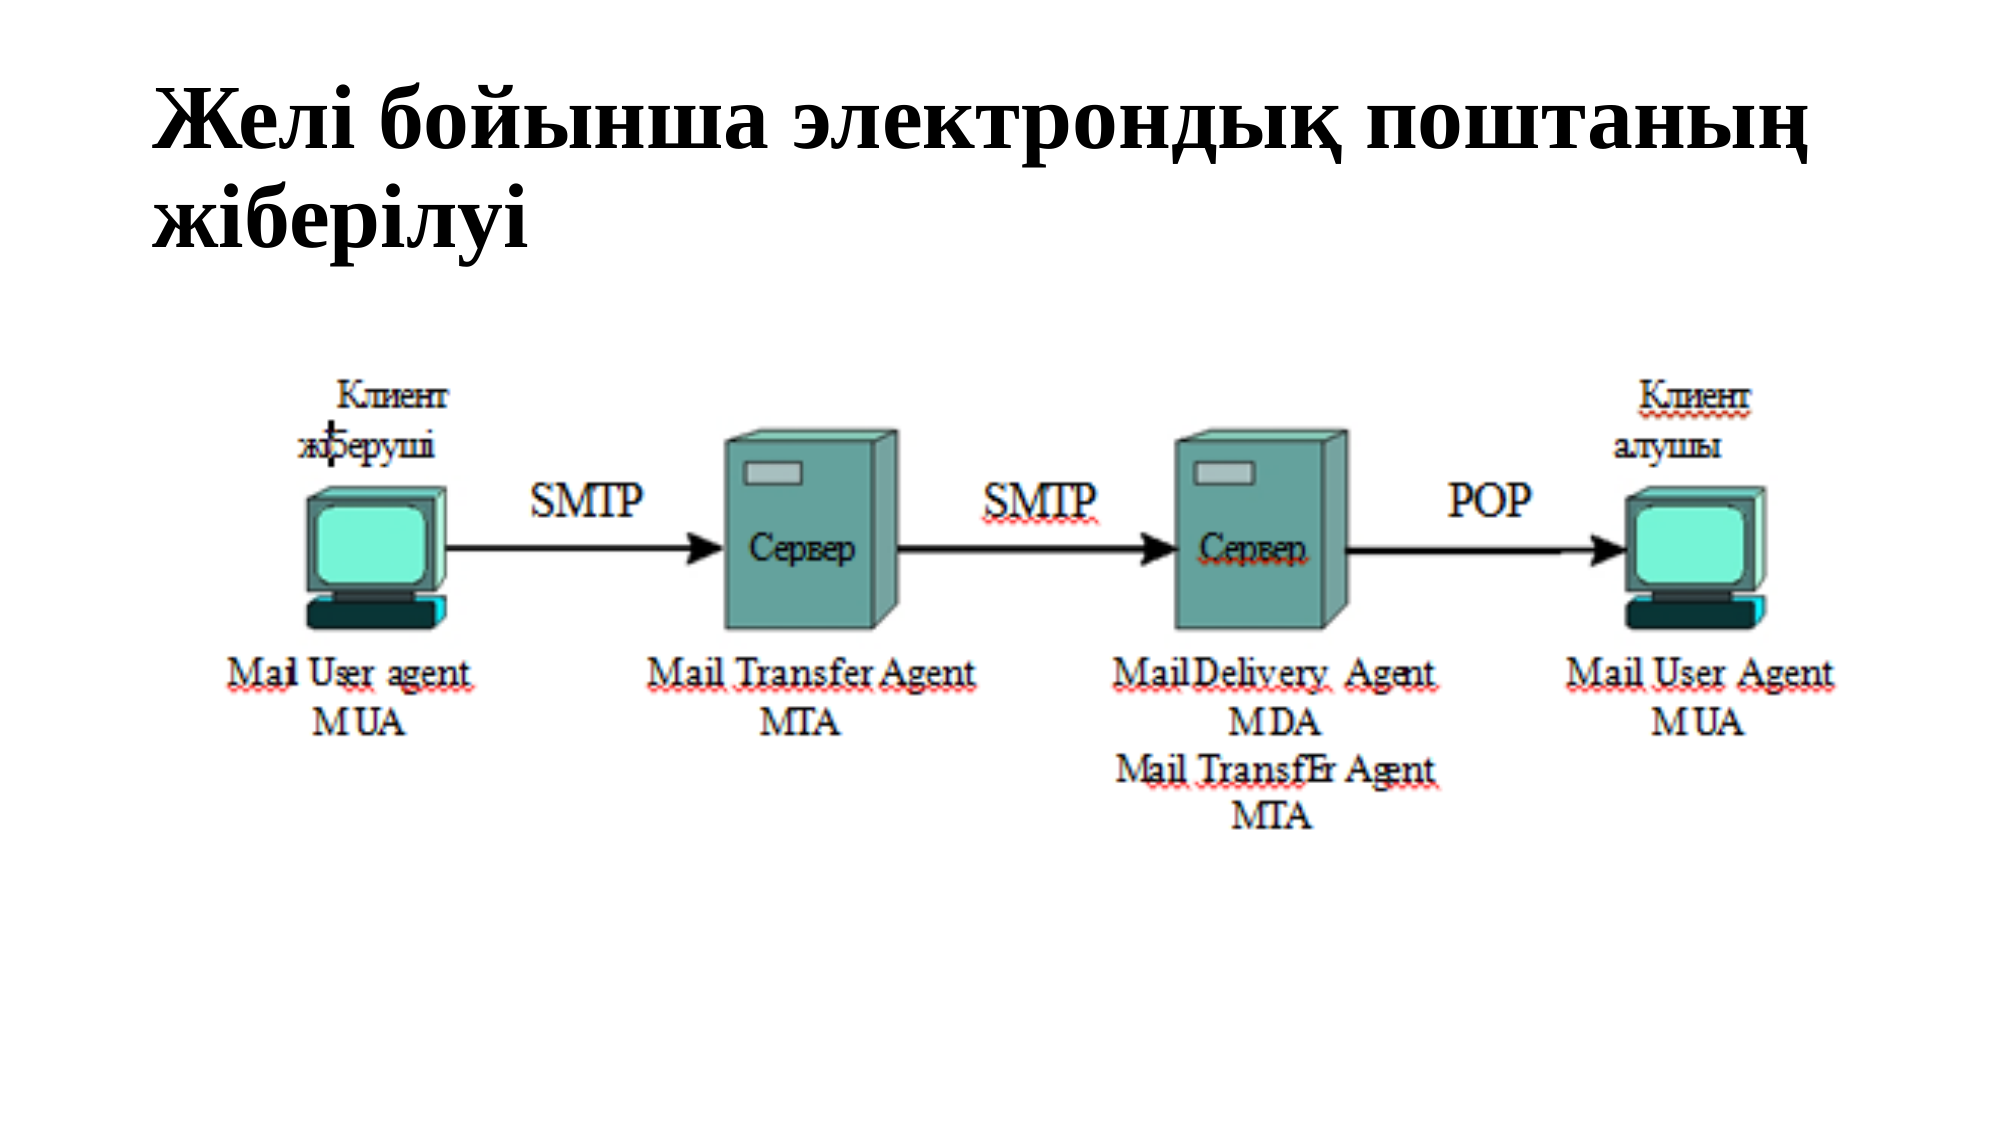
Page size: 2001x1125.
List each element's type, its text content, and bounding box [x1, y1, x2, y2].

picture [124, 372, 1876, 837]
title Желі бойынша электрондық поштаның жіберілуі [137, 59, 1863, 278]
